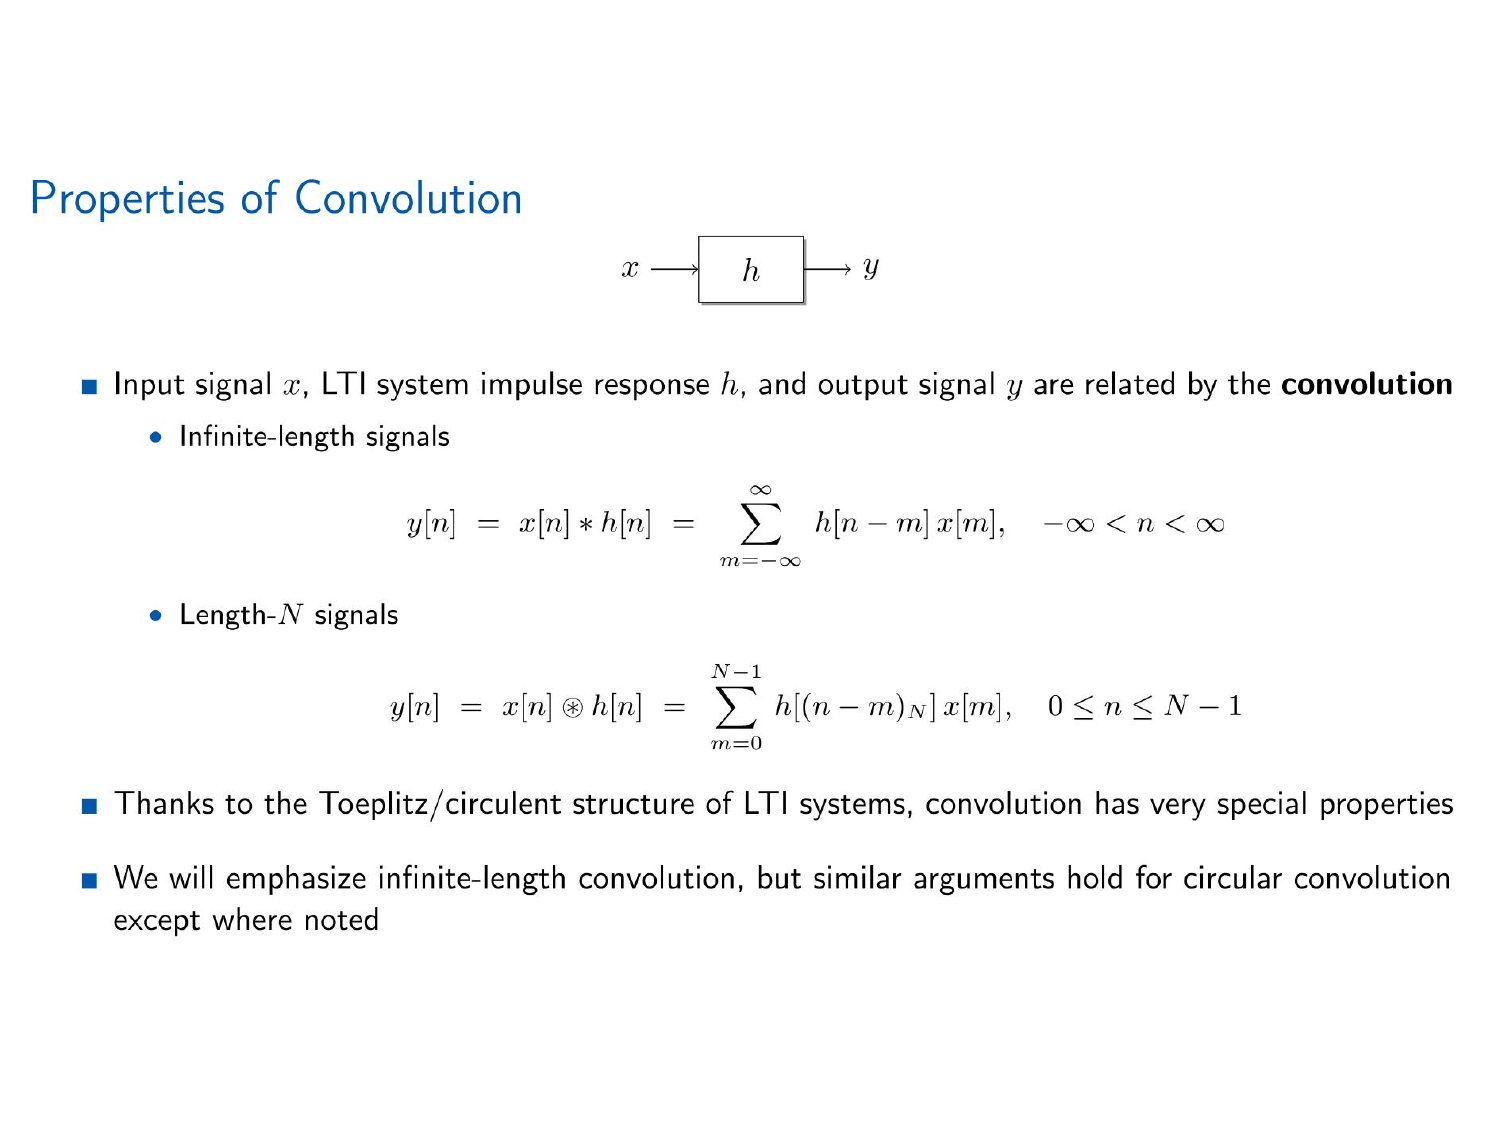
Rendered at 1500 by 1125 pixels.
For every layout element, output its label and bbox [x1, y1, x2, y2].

picture [0, 140, 1500, 985]
